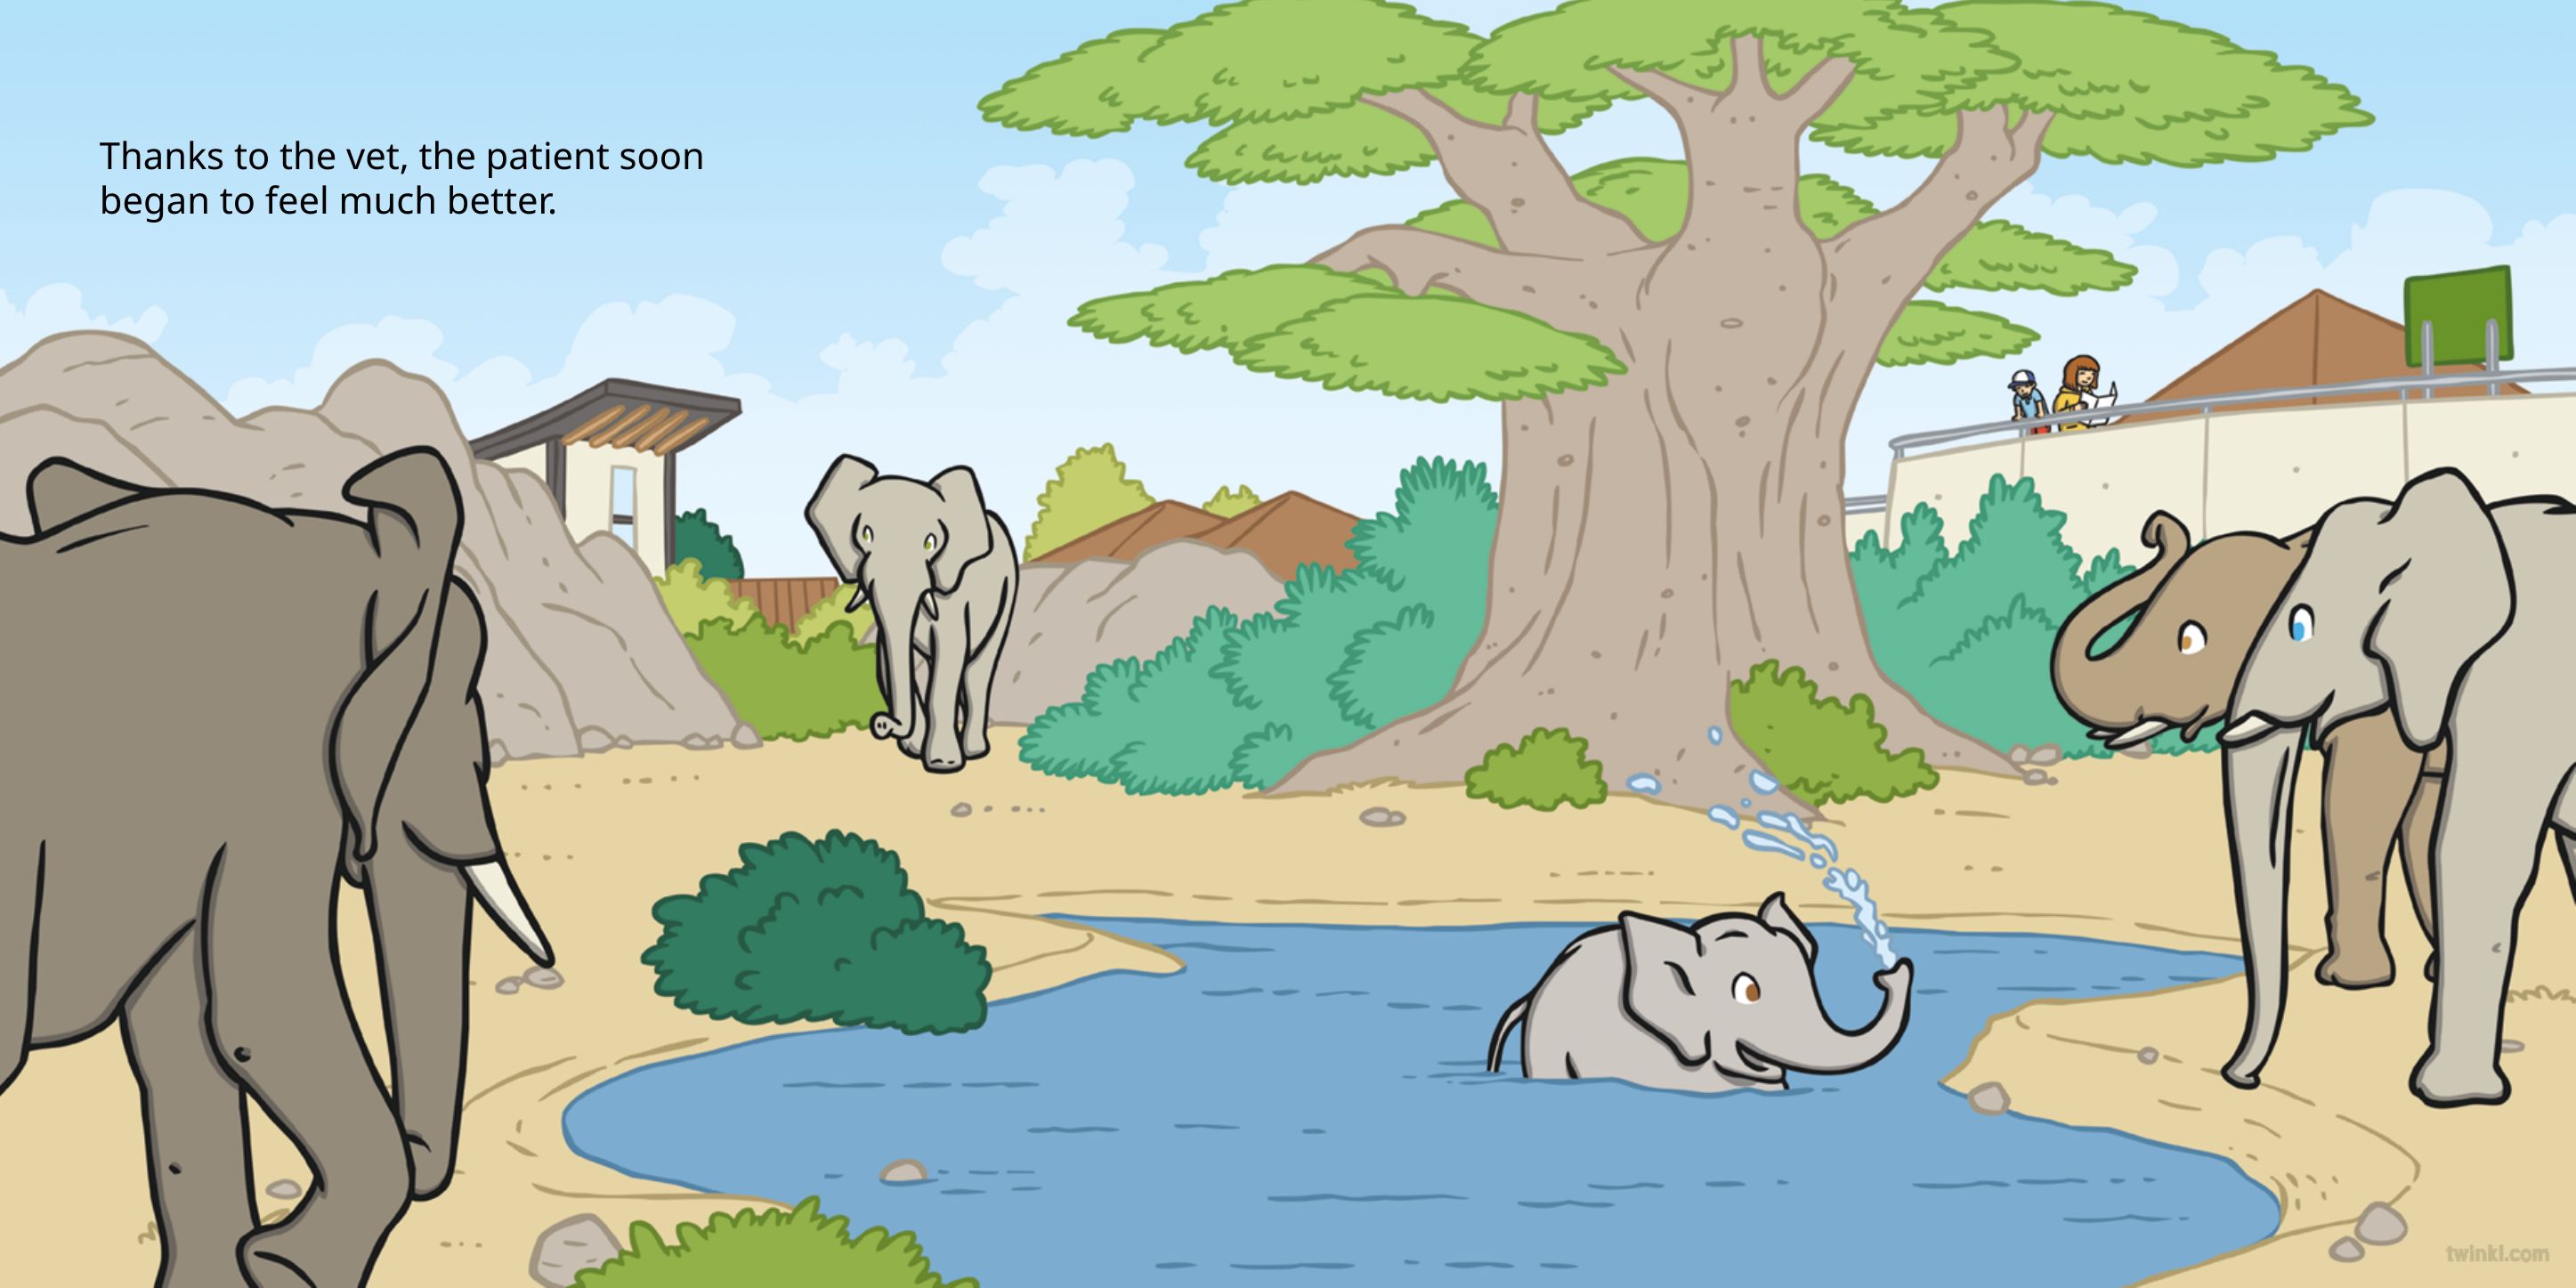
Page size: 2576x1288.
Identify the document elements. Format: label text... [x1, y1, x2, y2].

picture [0, 0, 2576, 1288]
text_box Thanks to the vet, the patient soon began to feel much better. [99, 118, 717, 236]
